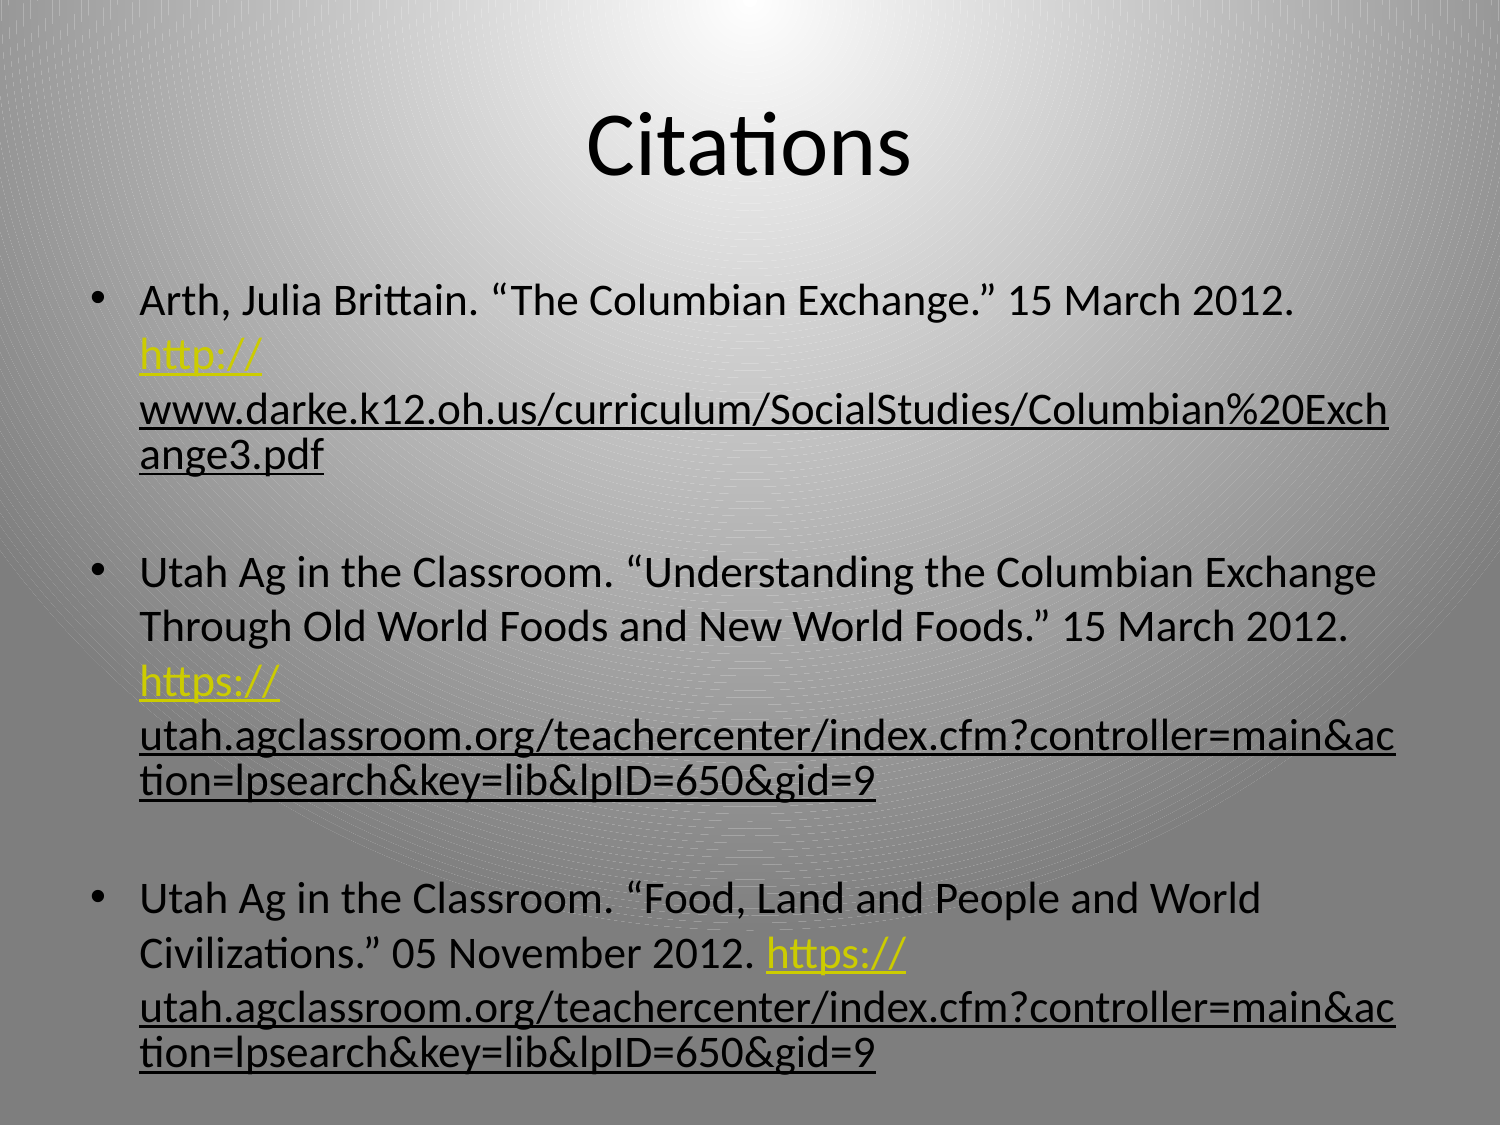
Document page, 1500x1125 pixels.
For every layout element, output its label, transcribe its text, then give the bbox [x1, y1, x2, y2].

title Citations [75, 45, 1425, 233]
list Arth, Julia Brittain. “The Columbian Exchange.” 15 March 2012. http://www.darke.k12.oh.us/curriculum/SocialStudies/Columbian%20Exchange3.pdf Utah Ag in the Classroom. “Understanding the Columbian Exchange Through Old World Foods and New World Foods.” 15 March 2012. https://utah.agclassroom.org/teachercenter/index.cfm?controller=main&action=lpsearch&key=lib&lpID=650&gid=9 Utah Ag in the Classroom. “Food, Land and People and World Civilizations.” 05 November 2012. https://utah.agclassroom.org/teachercenter/index.cfm?controller=main&action=lpsearch&key=lib&lpID=650&gid=9 [75, 262, 1425, 1005]
